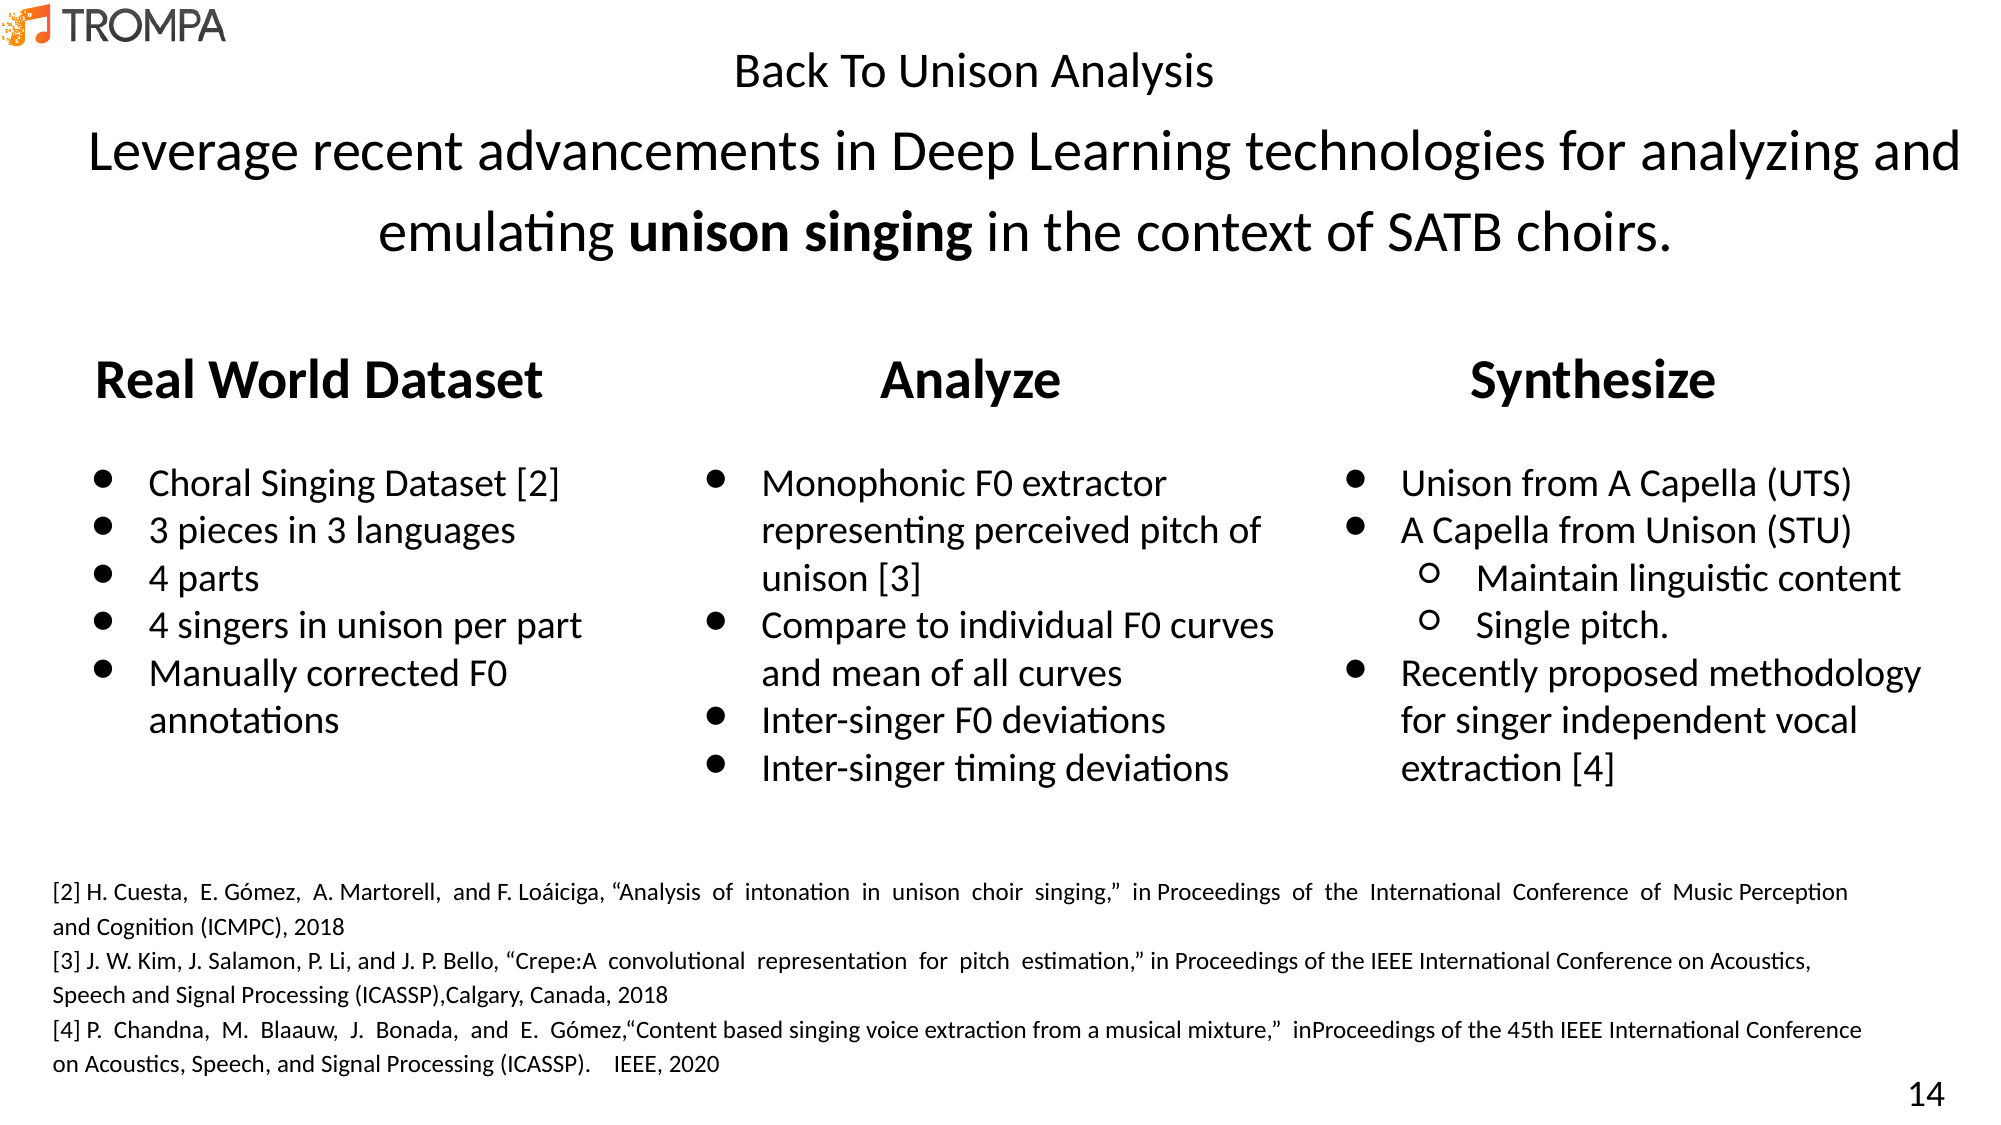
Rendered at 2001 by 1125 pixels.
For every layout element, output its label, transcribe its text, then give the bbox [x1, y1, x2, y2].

text_box Synthesize [1455, 327, 1807, 414]
text_box Monophonic F0 extractor representing perceived pitch of unison [3] Compare to individual F0 curves and mean of all curves Inter-singer F0 deviations Inter-singer timing deviations [671, 441, 1310, 809]
text_box Analyze [865, 327, 1135, 414]
text_box 14 [1892, 1054, 1978, 1090]
text_box Unison from A Capella (UTS) A Capella from Unison (STU) Maintain linguistic content Single pitch. Recently proposed methodology for singer independent vocal extraction [4] [1310, 441, 1952, 841]
text_box Real World Dataset [80, 327, 633, 414]
text_box Back To Unison Analysis [719, 29, 1281, 105]
text_box Choral Singing Dataset [2] 3 pieces in 3 languages 4 parts 4 singers in unison per part Manually corrected F0 annotations [58, 441, 655, 768]
picture [1, 0, 248, 50]
text_box Leverage recent advancements in Deep Learning technologies for analyzing and emulating unison singing in the context of SATB choirs. [0, 86, 2000, 287]
text_box [2] H. Cuesta, E. Gómez, A. Martorell, and F. Loáiciga, “Analysis of intonation in unison choir singing,” in Proceedings of the International Conference of Music Perception and Cognition (ICMPC), 2018 [3] J. W. Kim, J. Salamon, P. Li, and J. P. Bello, “Crepe:A convolutional representation for pitch estimation,” in Proceedings of the IEEE International Conference on Acoustics, Speech and Signal Processing (ICASSP),Calgary, Canada, 2018 [4] P. Chandna, M. Blaauw, J. Bonada, and E. Gómez,“Content based singing voice extraction from a musical mixture,” inProceedings of the 45th IEEE International Conference on Acoustics, Speech, and Signal Processing (ICASSP). IEEE, 2020 [37, 856, 1908, 1094]
